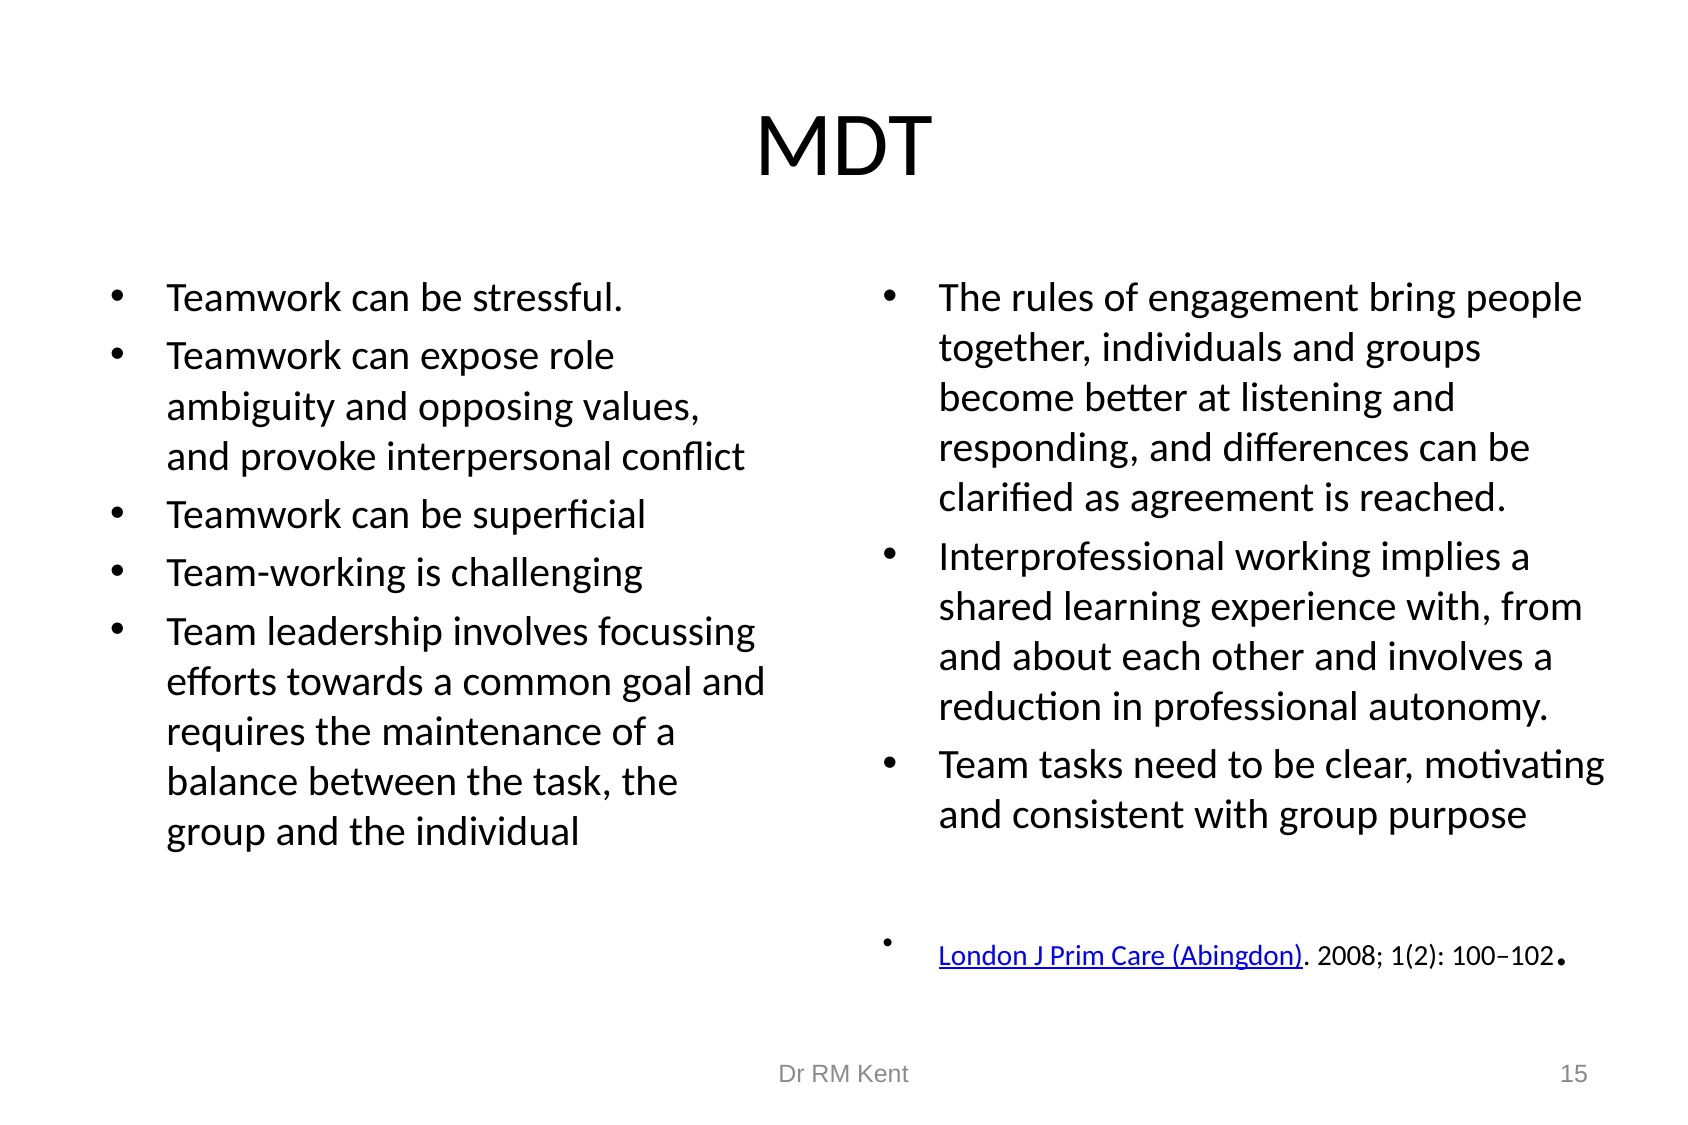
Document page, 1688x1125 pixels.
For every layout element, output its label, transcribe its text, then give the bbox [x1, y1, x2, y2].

list Teamwork can be stressful. Teamwork can expose role ambiguity and opposing values, and provoke interpersonal conflict Teamwork can be superficial Team-working is challenging Team leadership involves focussing efforts towards a common goal and requires the maintenance of a balance between the task, the group and the individual [95, 262, 785, 1005]
slide_number 15 [1209, 1042, 1604, 1103]
footer Dr RM Kent [576, 1042, 1111, 1103]
title MDT [84, 45, 1604, 233]
list The rules of engagement bring people together, individuals and groups become better at listening and responding, and differences can be clarified as agreement is reached. Interprofessional working implies a shared learning experience with, from and about each other and involves a reduction in professional autonomy. Team tasks need to be clear, motivating and consistent with group purpose London J Prim Care (Abingdon). 2008; 1(2): 100–102. [867, 262, 1624, 1005]
